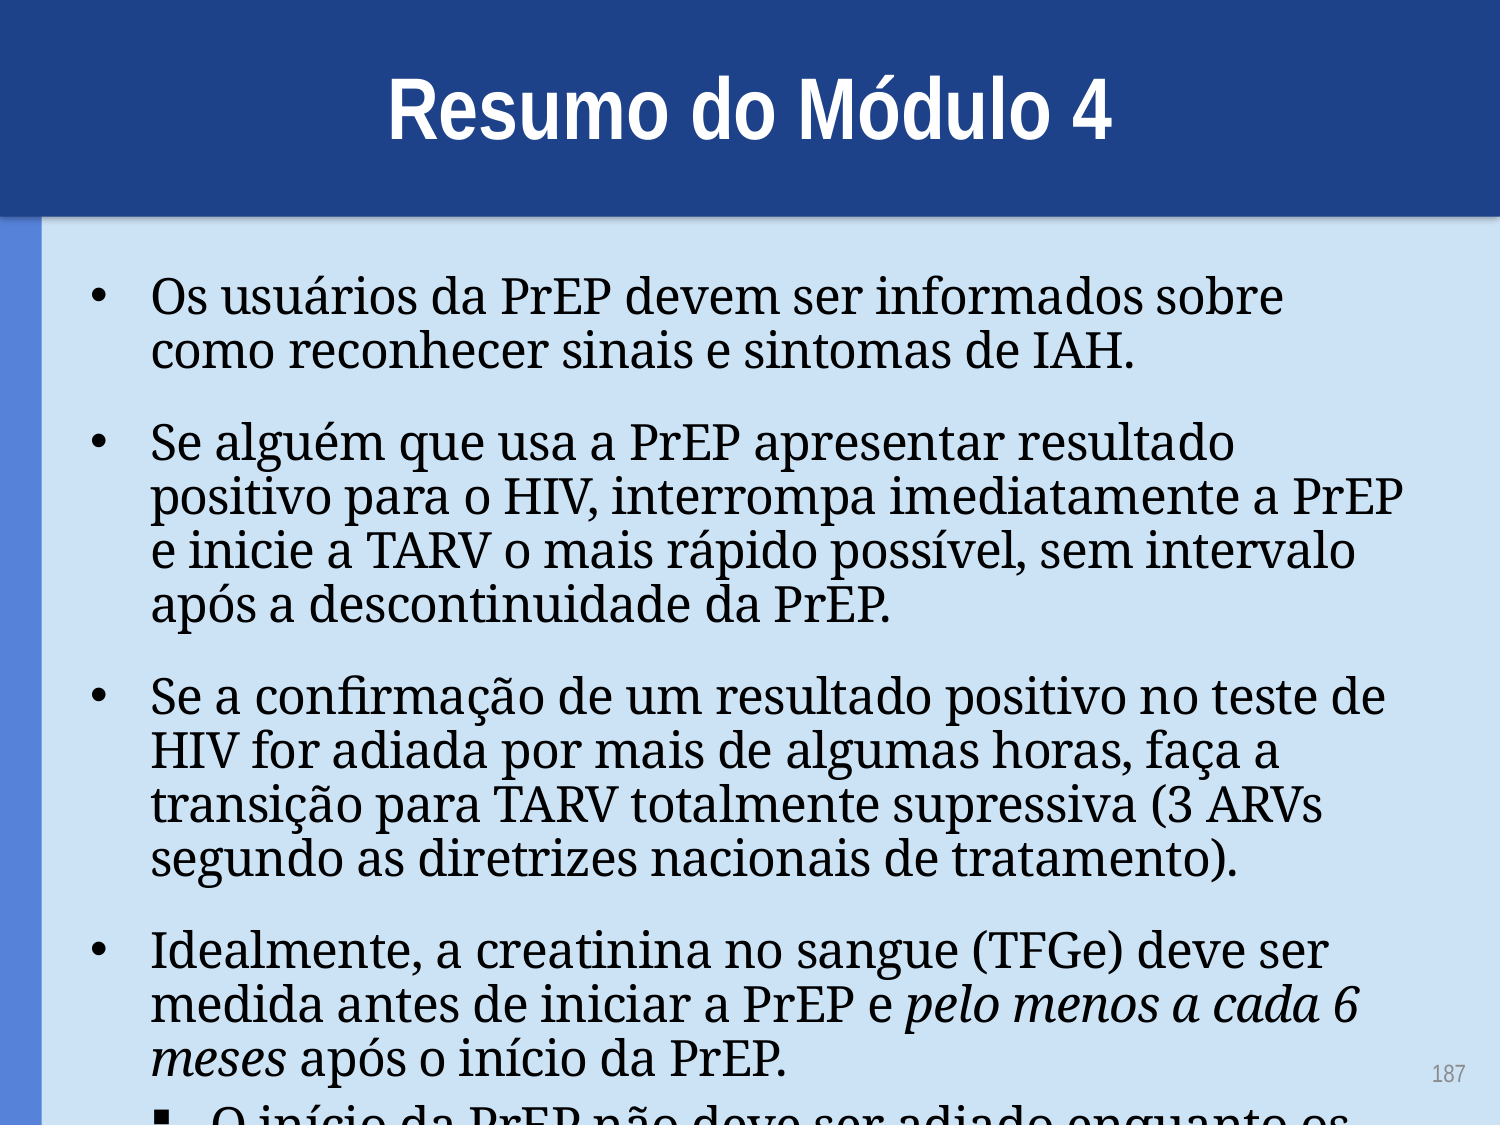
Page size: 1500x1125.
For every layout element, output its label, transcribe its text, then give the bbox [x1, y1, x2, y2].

list Os usuários da PrEP devem ser informados sobre como reconhecer sinais e sintomas de IAH. Se alguém que usa a PrEP apresentar resultado positivo para o HIV, interrompa imediatamente a PrEP e inicie a TARV o mais rápido possível, sem intervalo após a descontinuidade da PrEP. Se a confirmação de um resultado positivo no teste de HIV for adiada por mais de algumas horas, faça a transição para TARV totalmente supressiva (3 ARVs segundo as diretrizes nacionais de tratamento). Idealmente, a creatinina no sangue (TFGe) deve ser medida antes de iniciar a PrEP e pelo menos a cada 6 meses após o início da PrEP. O início da PrEP não deve ser adiado enquanto os resultados da creatinina são aguardados. [75, 262, 1425, 1065]
text_box 187 [1131, 1042, 1482, 1103]
title Resumo do Módulo 4 [75, 34, 1425, 176]
